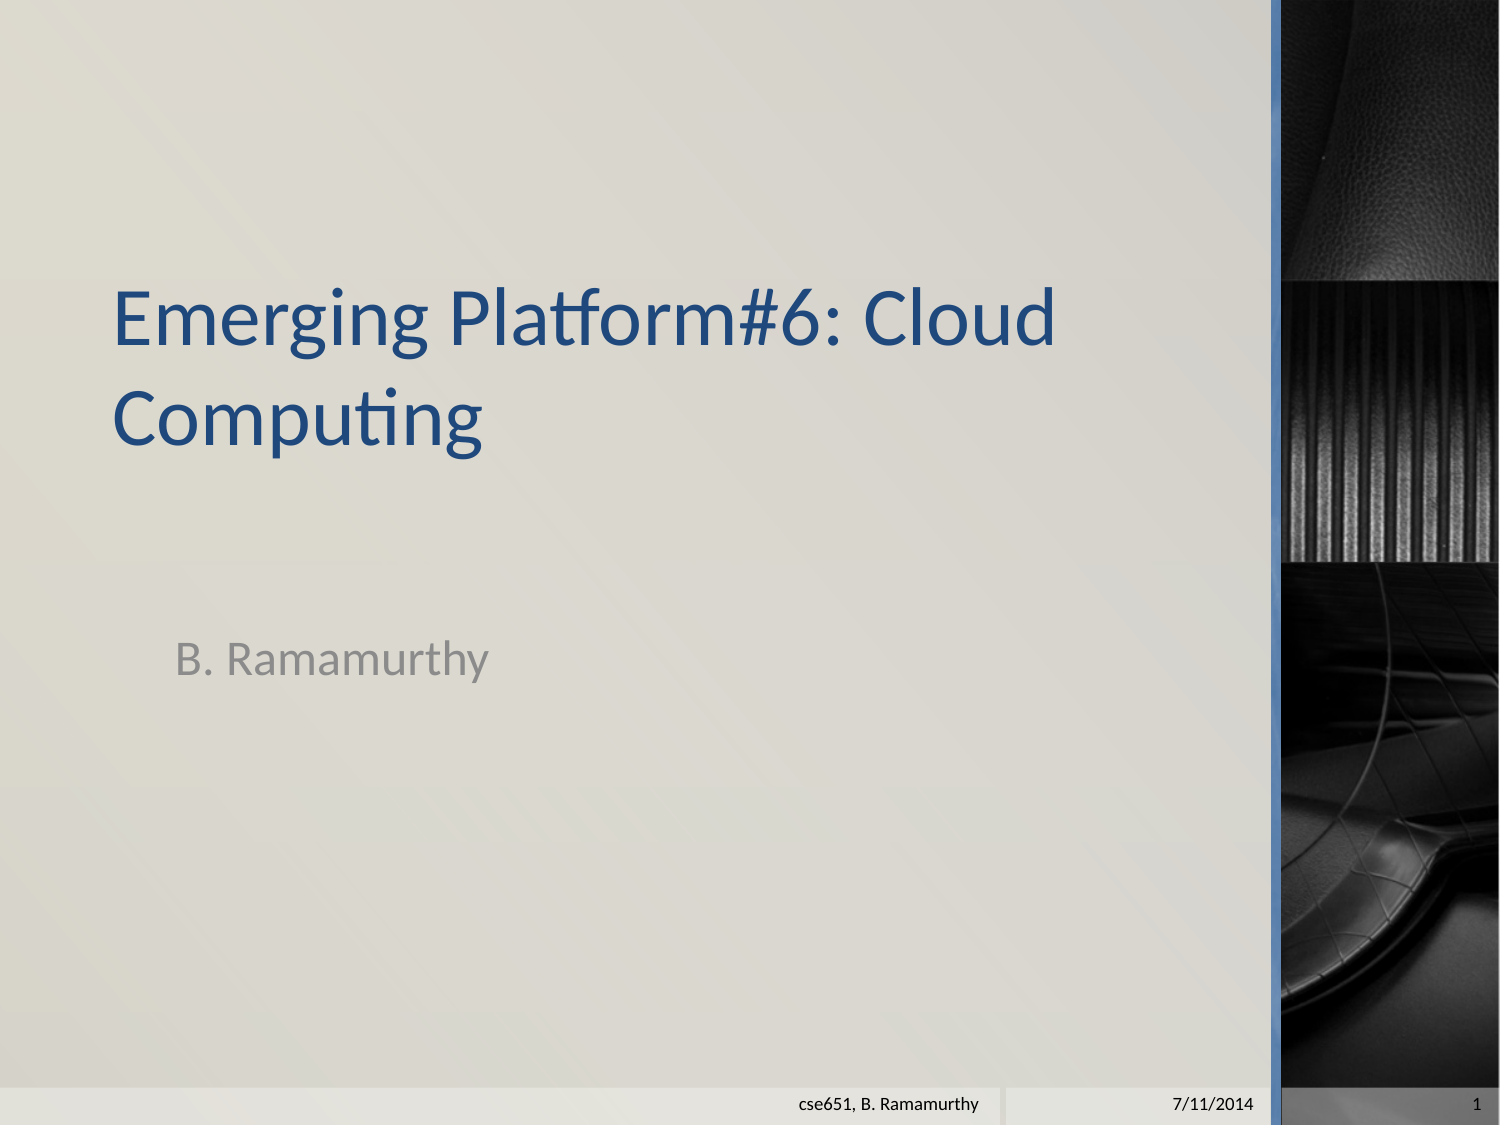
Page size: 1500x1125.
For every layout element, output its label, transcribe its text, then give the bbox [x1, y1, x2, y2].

subtitle B. Ramamurthy [174, 624, 1188, 738]
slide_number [1018, 1084, 1269, 1122]
picture [1281, 0, 1500, 1087]
footer cse651, B. Ramamurthy [75, 1084, 994, 1122]
slide_number 1 [1299, 1084, 1497, 1122]
title Emerging Platform#6: Cloud Computing [112, 99, 1388, 463]
